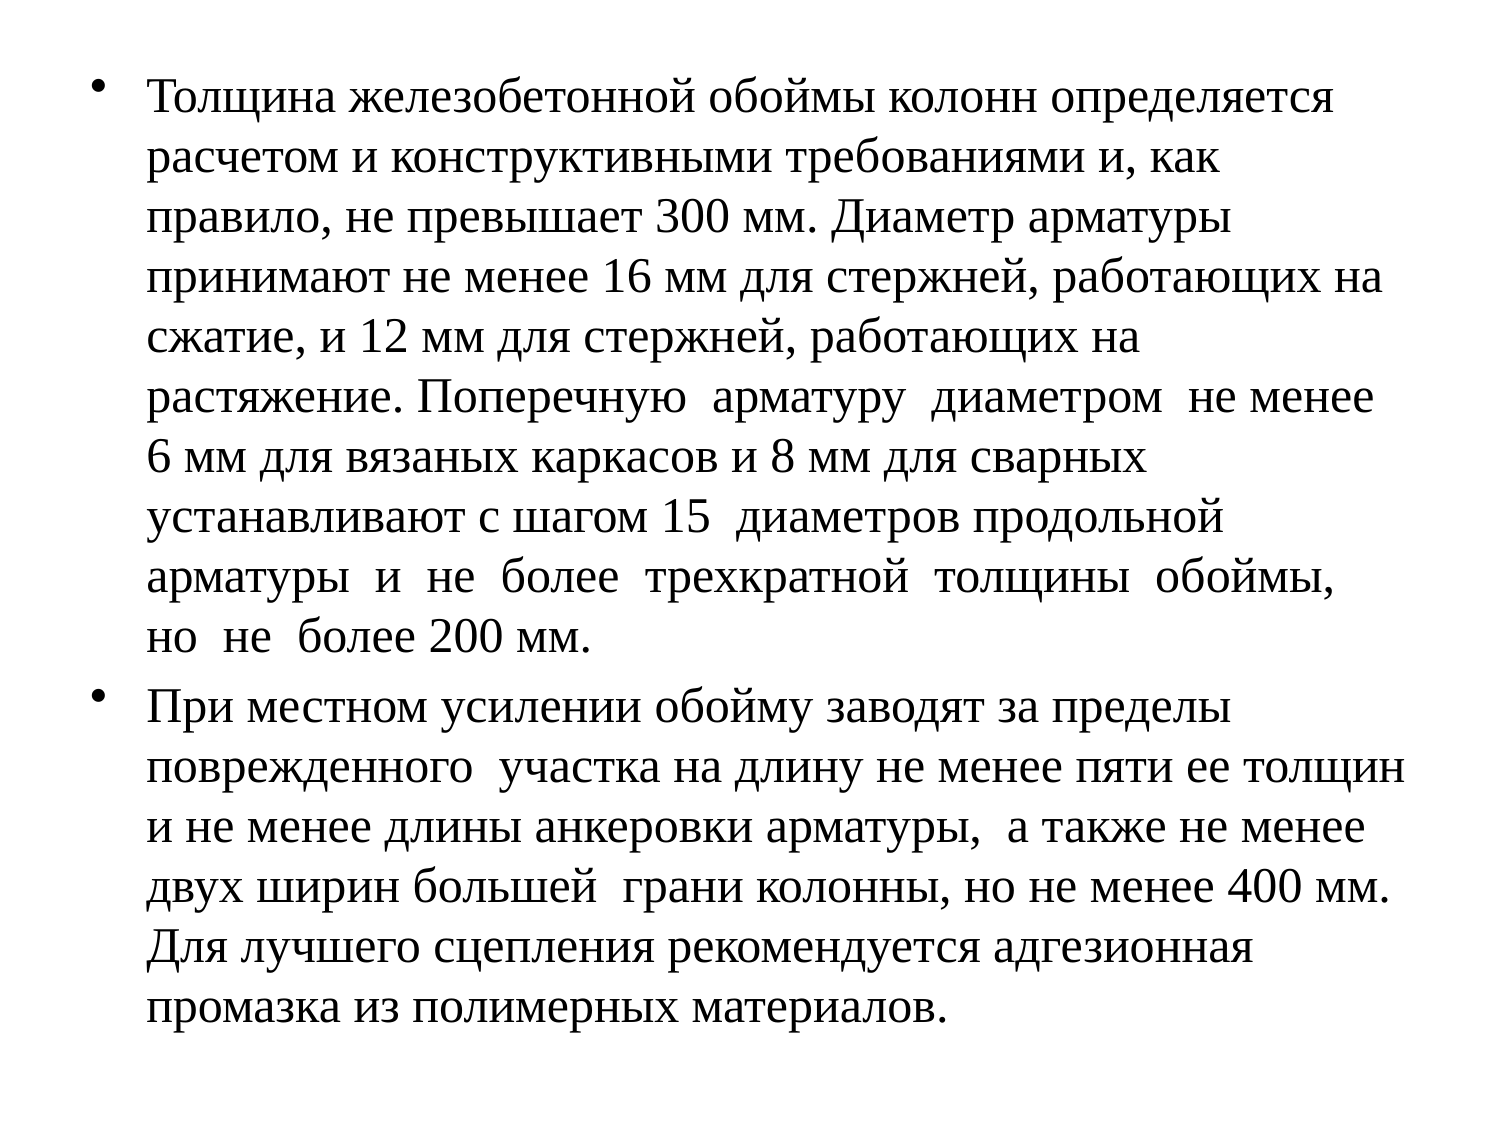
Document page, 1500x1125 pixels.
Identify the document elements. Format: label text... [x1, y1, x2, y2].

list Толщина железобетонной обоймы колонн определяется расчетом и конструктивными требованиями и, как правило, не превышает 300 мм. Диаметр арматуры принимают не менее 16 мм для стержней, работающих на сжатие, и 12 мм для стержней, работающих на растяжение. Поперечную арматуру диаметром не менее 6 мм для вязаных каркасов и 8 мм для сварных устанавливают с шагом 15 диаметров продольной арматуры и не более трехкратной толщины обоймы, но не более 200 мм. При местном усилении обойму заводят за пределы поврежденного участка на длину не менее пяти ее толщин и не менее длины анкеровки арматуры, а также не менее двух ширин большей грани колонны, но не менее 400 мм. Для лучшего сцепления рекомендуется адгезионная промазка из полимерных материалов. [74, 54, 1426, 1013]
